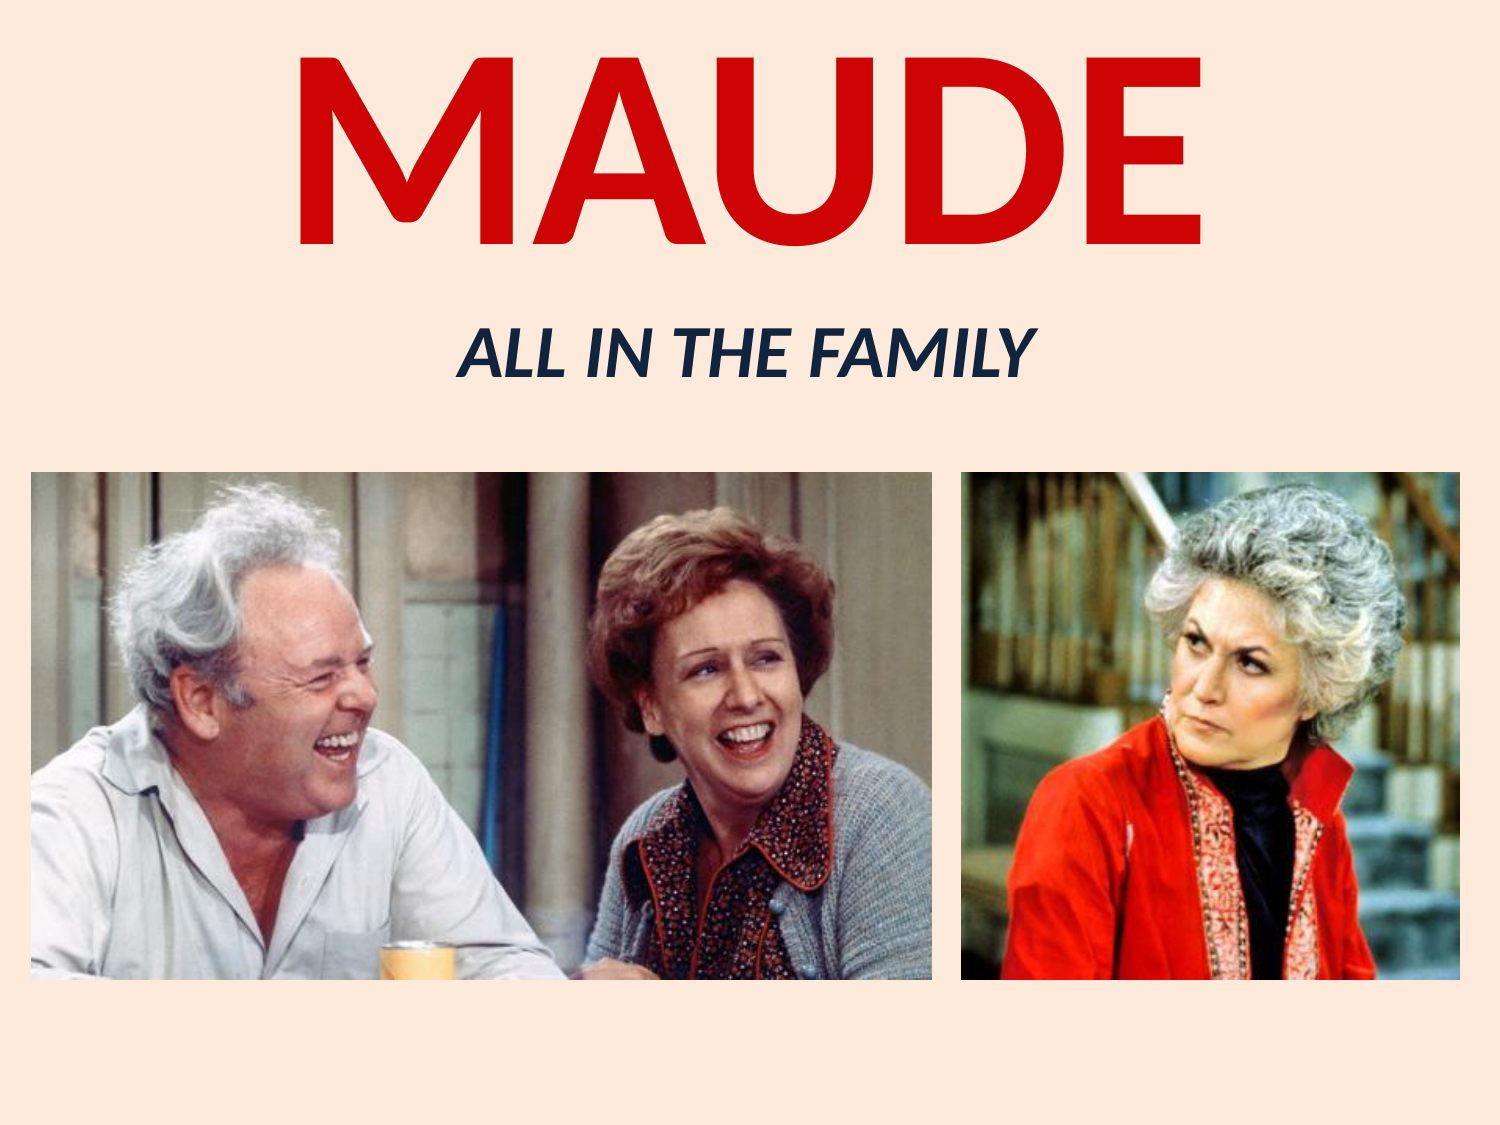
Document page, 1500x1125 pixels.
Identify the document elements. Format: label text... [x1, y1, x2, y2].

picture [960, 472, 1460, 980]
text_box MAUDE ALL IN THE FAMILY [0, 0, 1497, 400]
picture [30, 472, 932, 980]
